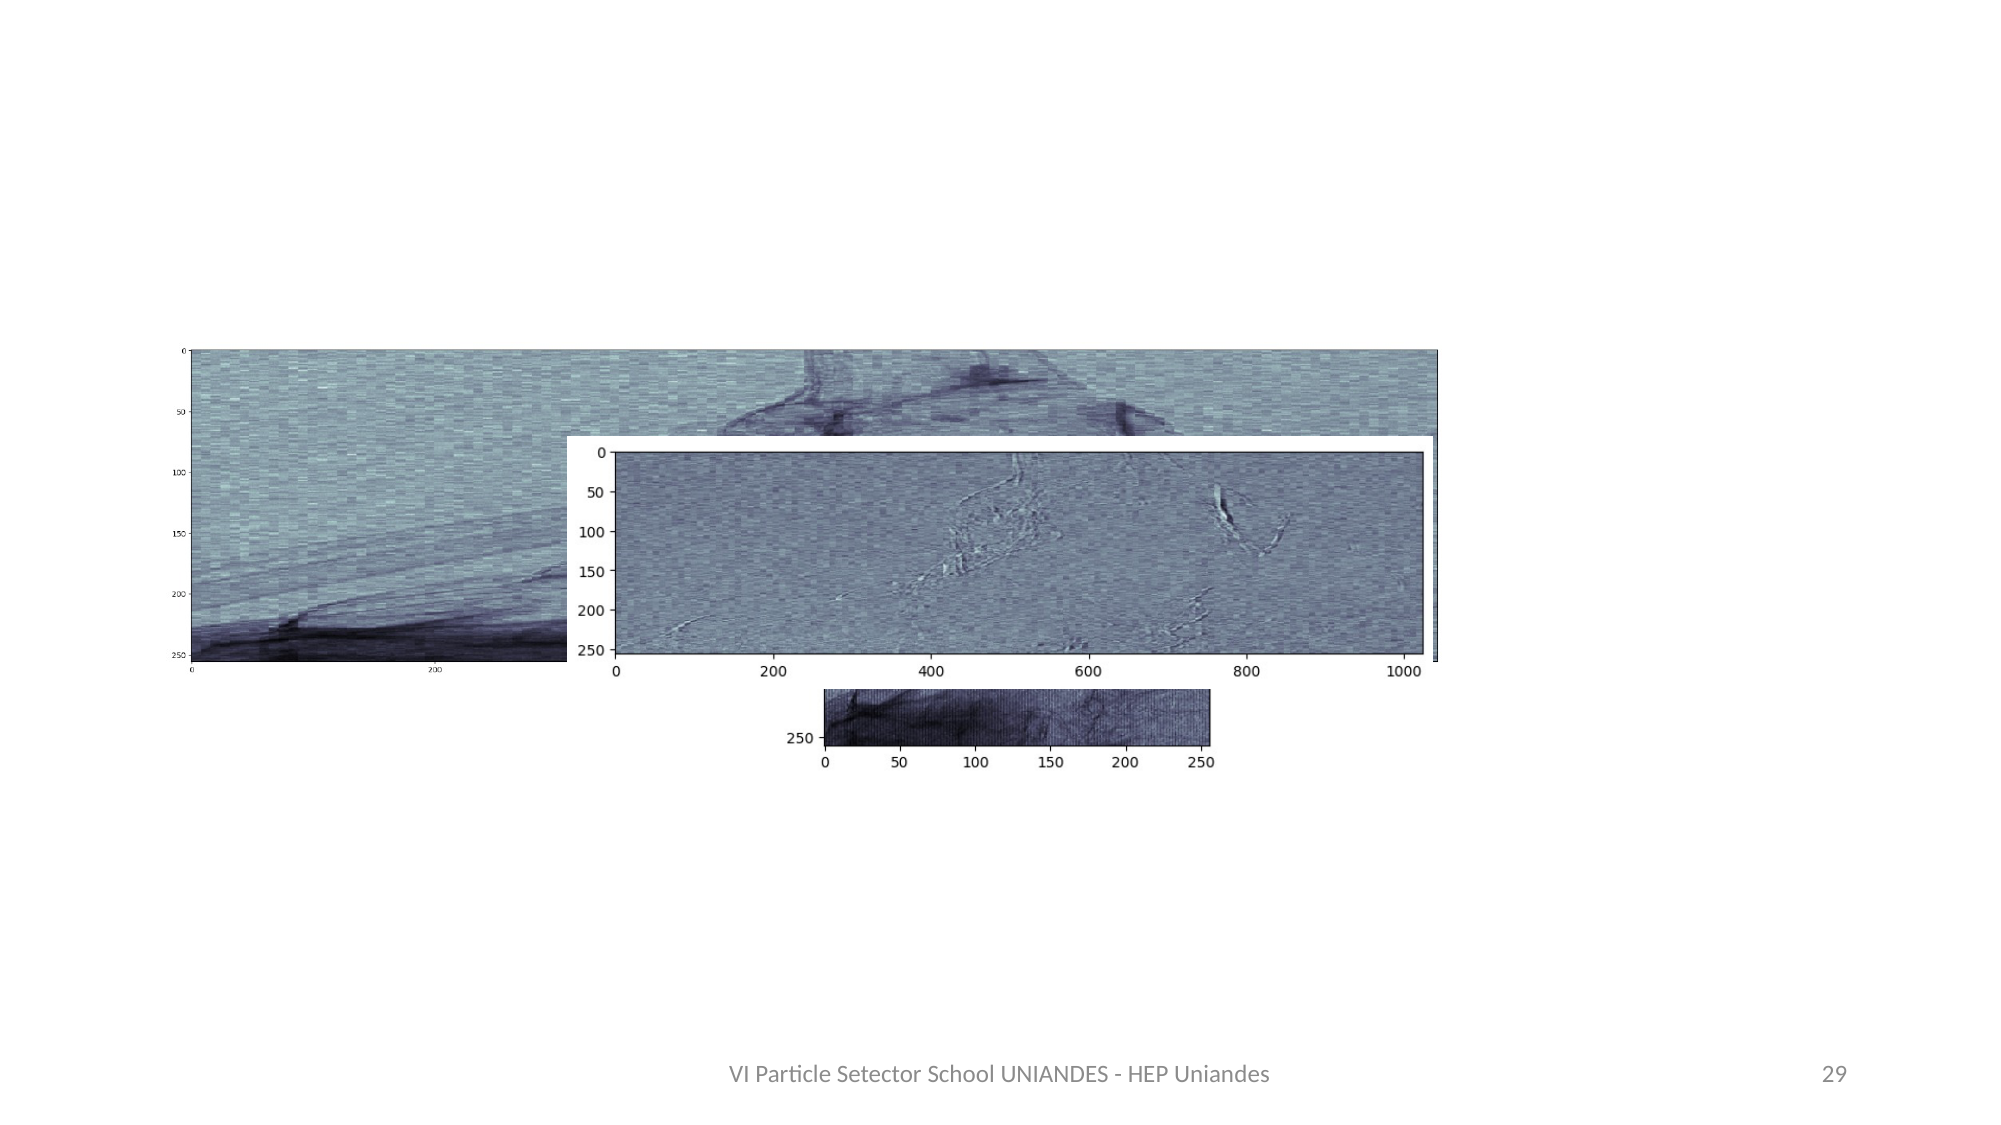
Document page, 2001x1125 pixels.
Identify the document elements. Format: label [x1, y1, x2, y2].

footer [662, 1042, 1338, 1103]
picture [166, 342, 1442, 781]
slide_number [1412, 1042, 1863, 1103]
